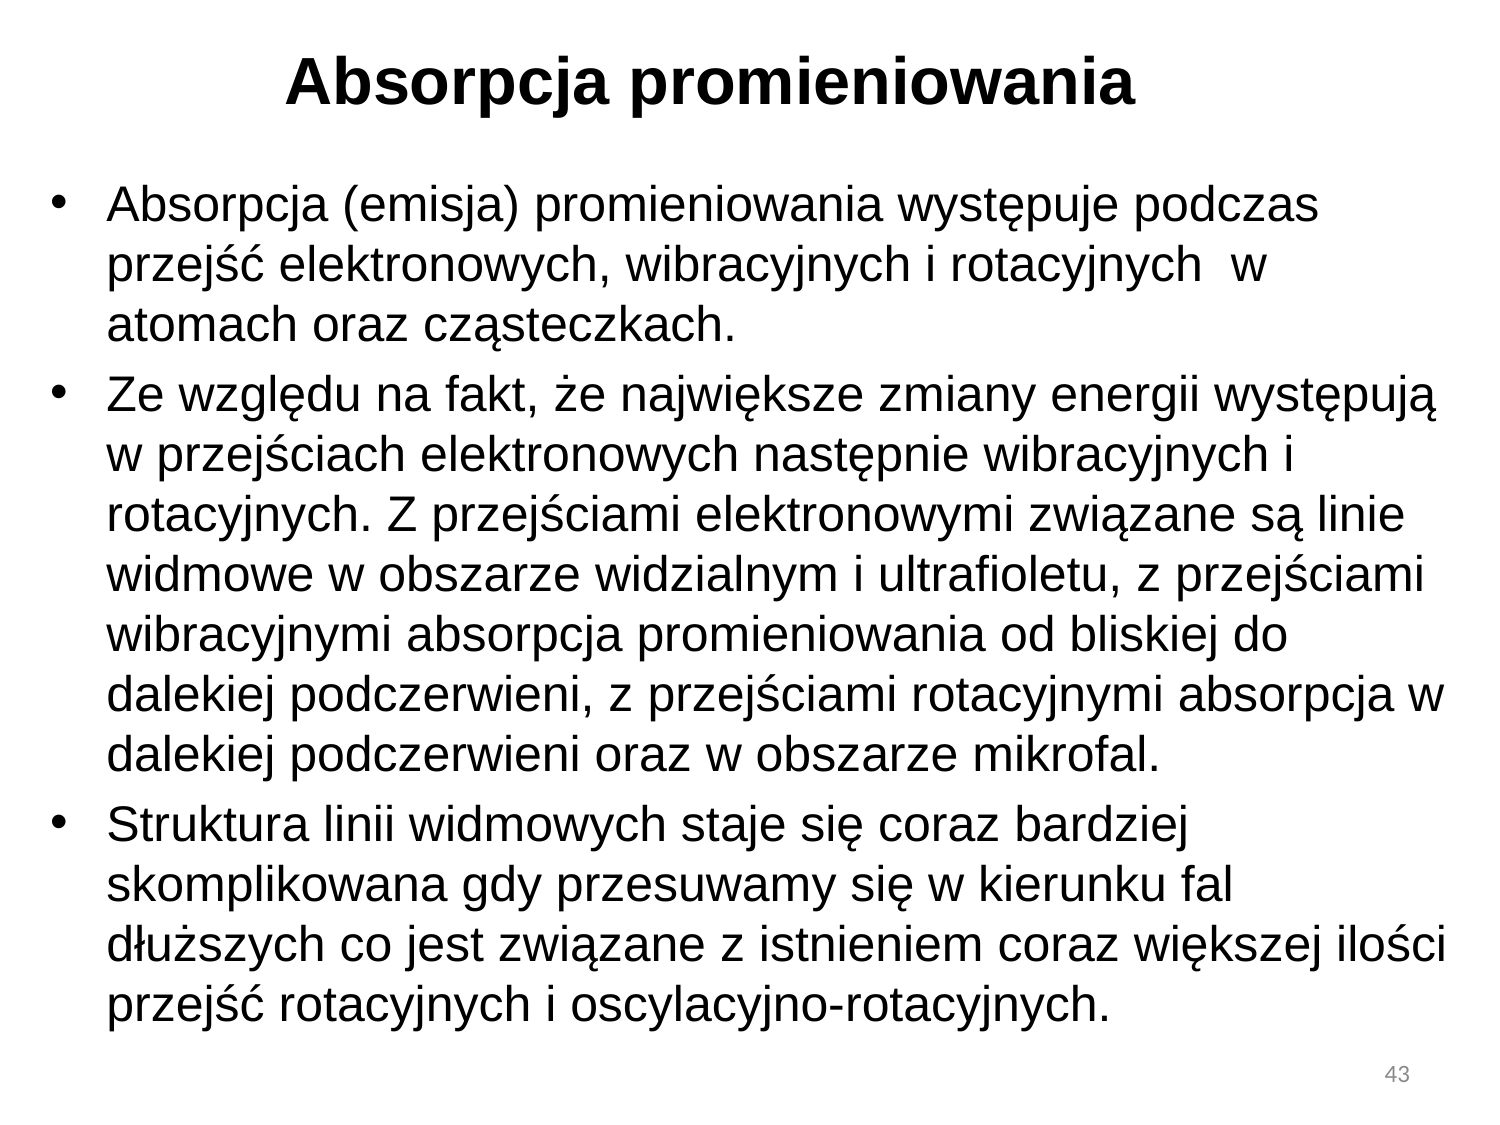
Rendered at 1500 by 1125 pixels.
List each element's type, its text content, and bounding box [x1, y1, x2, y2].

slide_number 43 [1074, 1042, 1425, 1103]
text_box Absorpcja promieniowania [269, 30, 1170, 126]
list Absorpcja (emisja) promieniowania występuje podczas przejść elektronowych, wibracyjnych i rotacyjnych w atomach oraz cząsteczkach. Ze względu na fakt, że największe zmiany energii występują w przejściach elektronowych następnie wibracyjnych i rotacyjnych. Z przejściami elektronowymi związane są linie widmowe w obszarze widzialnym i ultrafioletu, z przejściami wibracyjnymi absorpcja promieniowania od bliskiej do dalekiej podczerwieni, z przejściami rotacyjnymi absorpcja w dalekiej podczerwieni oraz w obszarze mikrofal. Struktura linii widmowych staje się coraz bardziej skomplikowana gdy przesuwamy się w kierunku fal dłuższych co jest związane z istnieniem coraz większej ilości przejść rotacyjnych i oscylacyjno-rotacyjnych. [34, 163, 1477, 1086]
